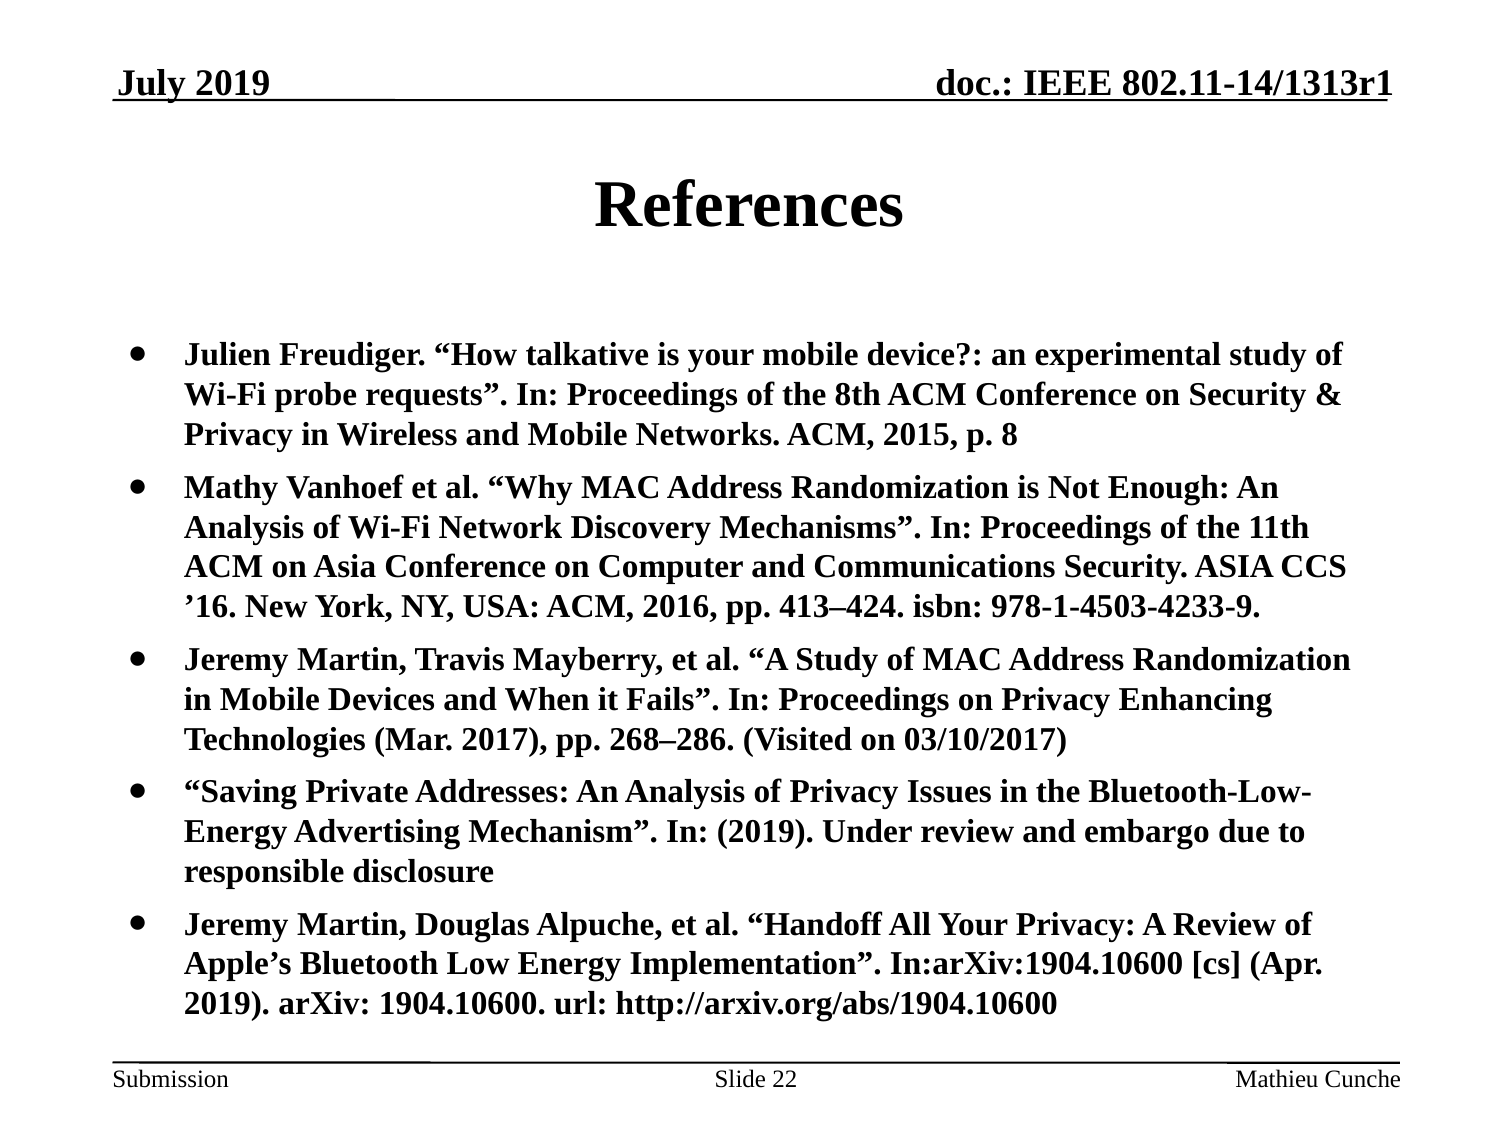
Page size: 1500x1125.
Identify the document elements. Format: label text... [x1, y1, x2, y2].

text_box Mathieu Cunche [1019, 1062, 1402, 1092]
text_box July 2019 [117, 58, 507, 104]
text_box Slide 1 [712, 1062, 800, 1122]
text_box References [112, 112, 1388, 288]
text_box Julien Freudiger. “How talkative is your mobile device?: an experimental study of Wi-Fi probe requests”. In: Proceedings of the 8th ACM Conference on Security & Privacy in Wireless and Mobile Networks. ACM, 2015, p. 8 Mathy Vanhoef et al. “Why MAC Address Randomization is Not Enough: An Analysis of Wi-Fi Network Discovery Mechanisms”. In: Proceedings of the 11th ACM on Asia Conference on Computer and Communications Security. ASIA CCS ’16. New York, NY, USA: ACM, 2016, pp. 413–424. isbn: 978-1-4503-4233-9. Jeremy Martin, Travis Mayberry, et al. “A Study of MAC Address Randomization in Mobile Devices and When it Fails”. In: Proceedings on Privacy Enhancing Technologies (Mar. 2017), pp. 268–286. (Visited on 03/10/2017) “Saving Private Addresses: An Analysis of Privacy Issues in the Bluetooth-Low-Energy Advertising Mechanism”. In: (2019). Under review and embargo due to responsible disclosure Jeremy Martin, Douglas Alpuche, et al. “Handoff All Your Privacy: A Review of Apple’s Bluetooth Low Energy Implementation”. In:arXiv:1904.10600 [cs] (Apr. 2019). arXiv: 1904.10600. url: http://arxiv.org/abs/1904.10600 [112, 324, 1388, 1016]
